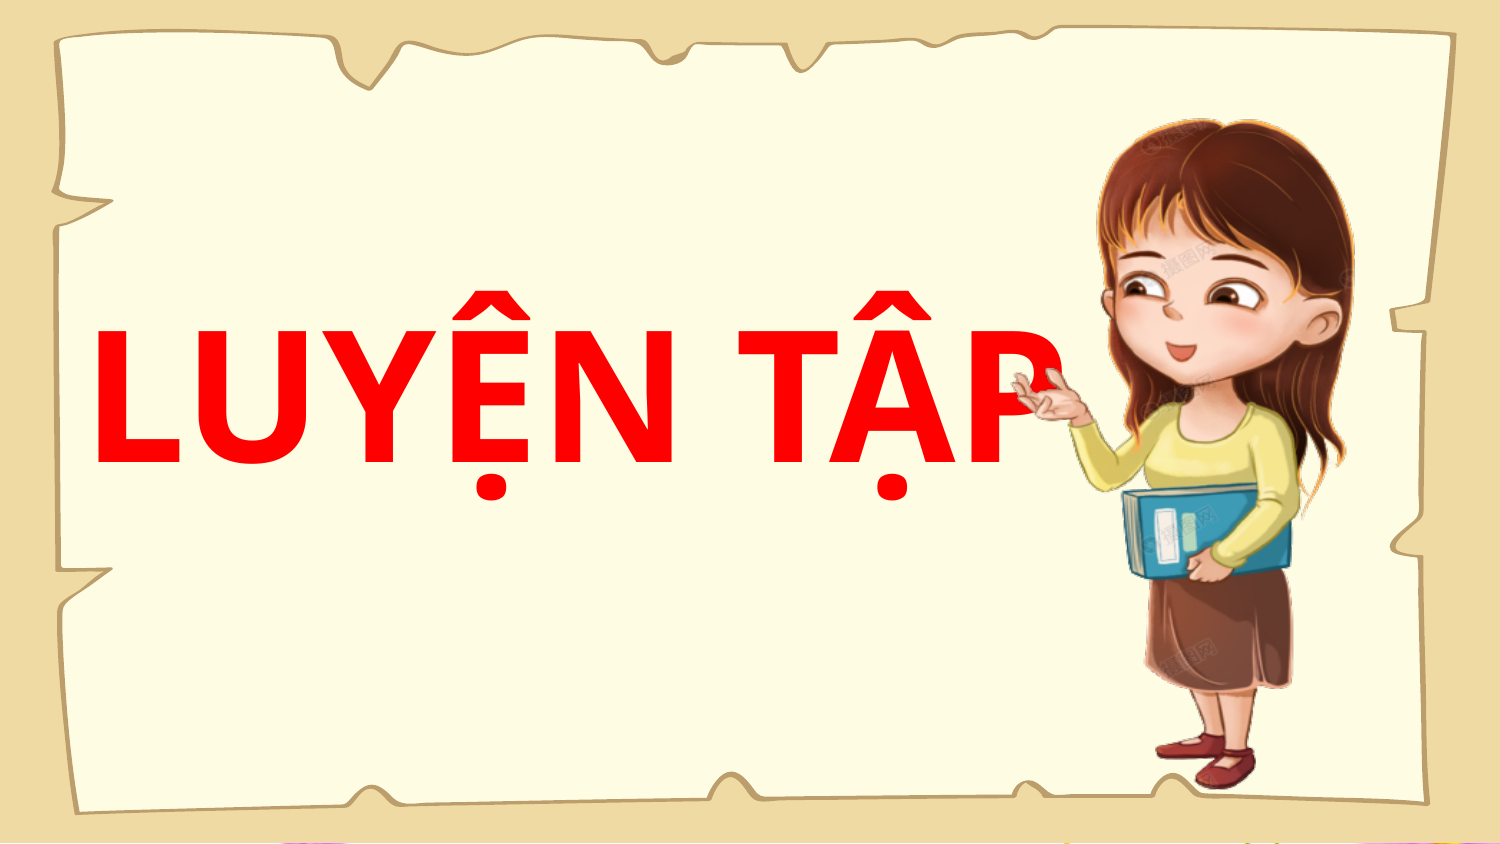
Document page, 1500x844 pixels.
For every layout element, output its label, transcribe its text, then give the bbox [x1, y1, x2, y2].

picture [987, 96, 1407, 796]
text_box LUYỆN TẬP [67, 271, 982, 507]
